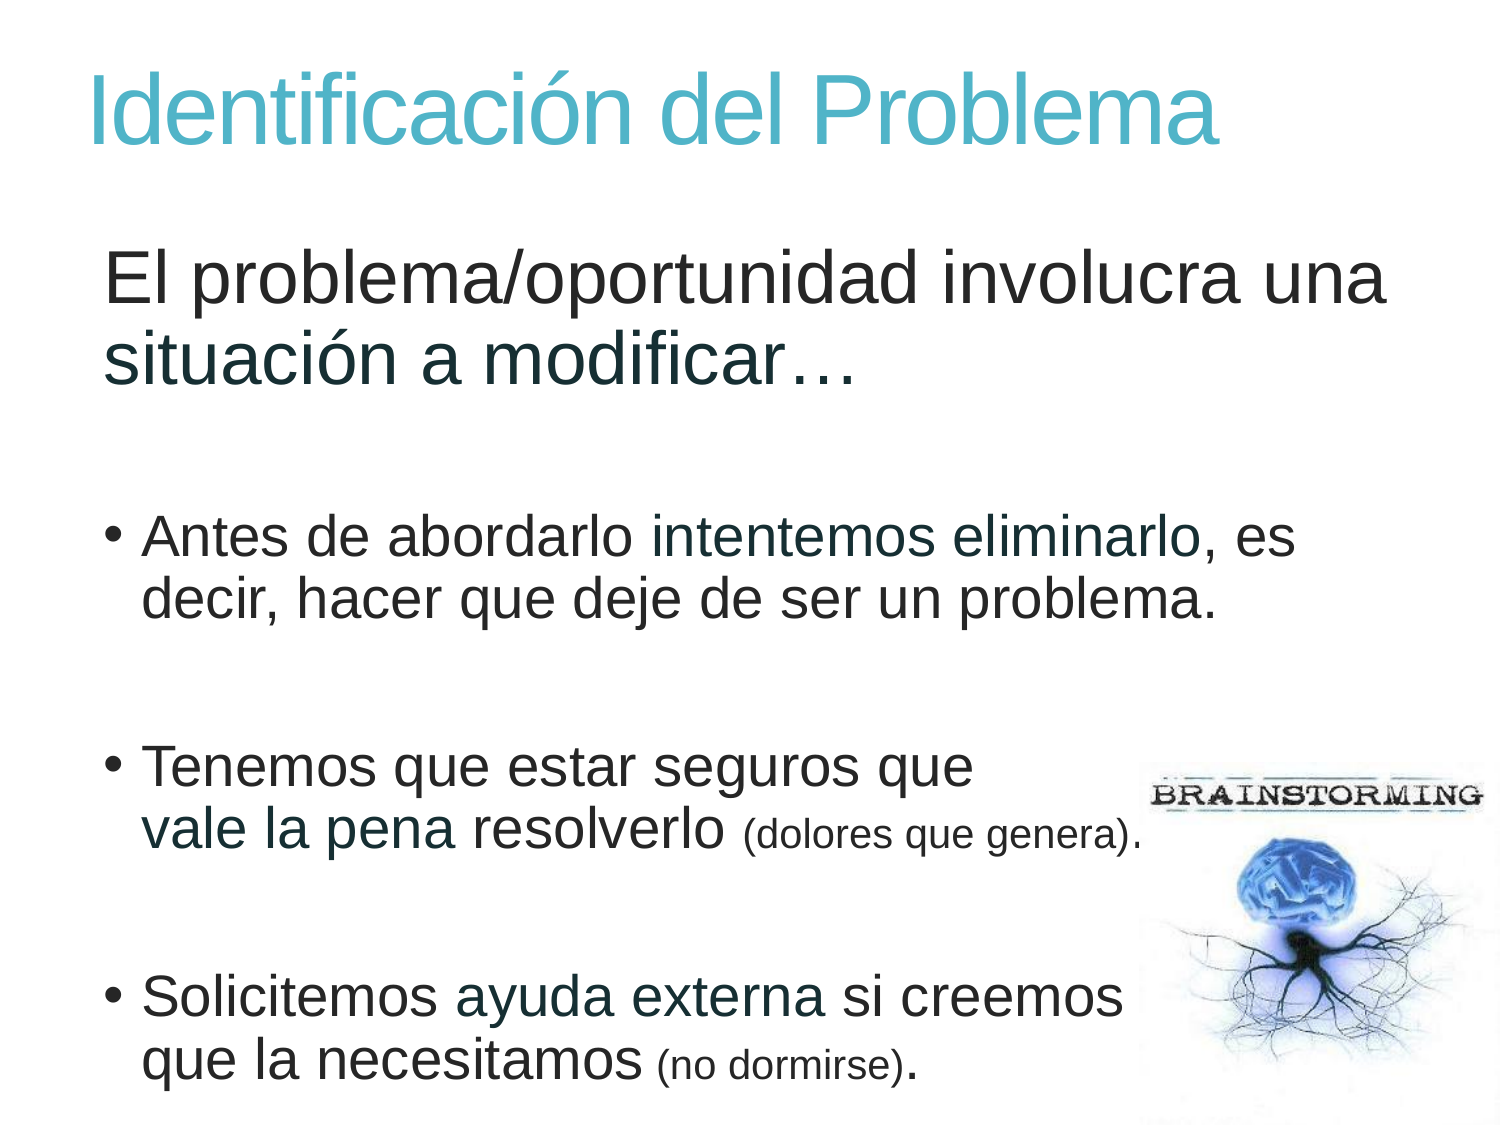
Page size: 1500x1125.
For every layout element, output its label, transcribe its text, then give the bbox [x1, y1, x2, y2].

title Identificación del Problema [70, 30, 1500, 194]
slide_number 20 [1073, 956, 1139, 1125]
list El problema/oportunidad involucra una situación a modificar… Antes de abordarlo intentemos eliminarlo, es decir, hacer que deje de ser un problema. Tenemos que estar seguros que vale la pena resolverlo (dolores que genera). Solicitemos ayuda externa si creemos que la necesitamos (no dormirse). [88, 231, 1447, 1118]
picture [1139, 761, 1500, 1125]
